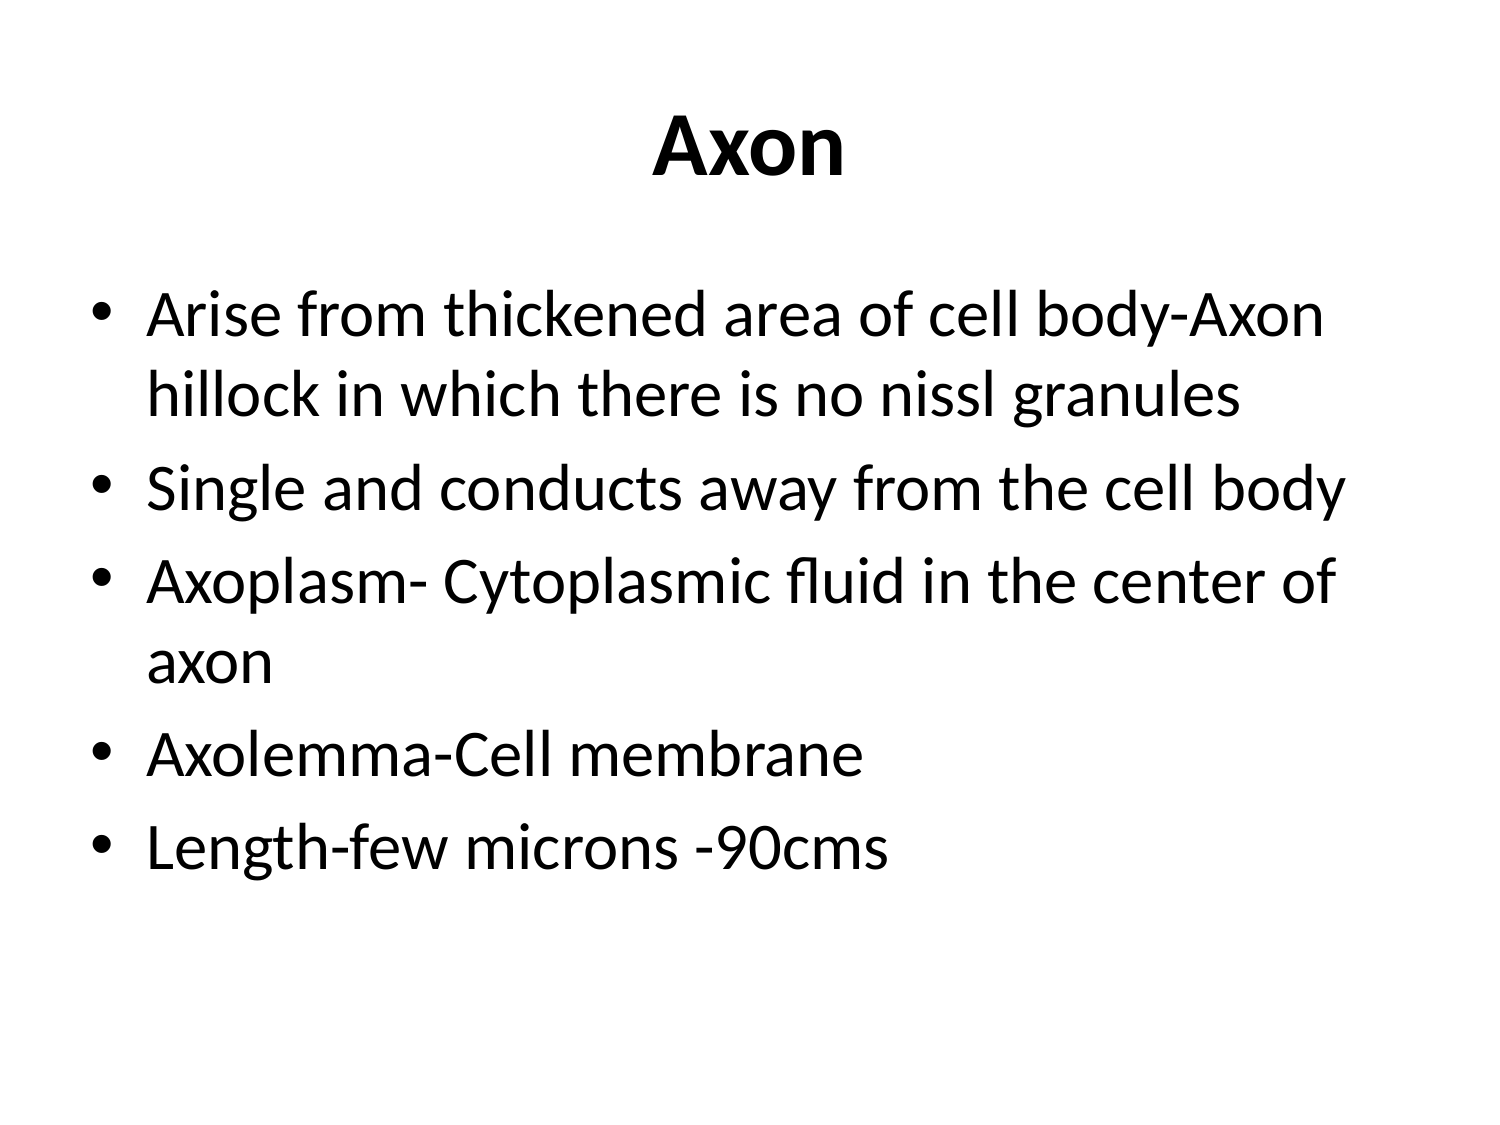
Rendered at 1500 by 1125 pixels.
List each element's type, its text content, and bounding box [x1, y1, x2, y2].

title Axon [75, 45, 1425, 233]
list Arise from thickened area of cell body-Axon hillock in which there is no nissl granules Single and conducts away from the cell body Axoplasm- Cytoplasmic fluid in the center of axon Axolemma-Cell membrane Length-few microns -90cms [75, 262, 1425, 1005]
